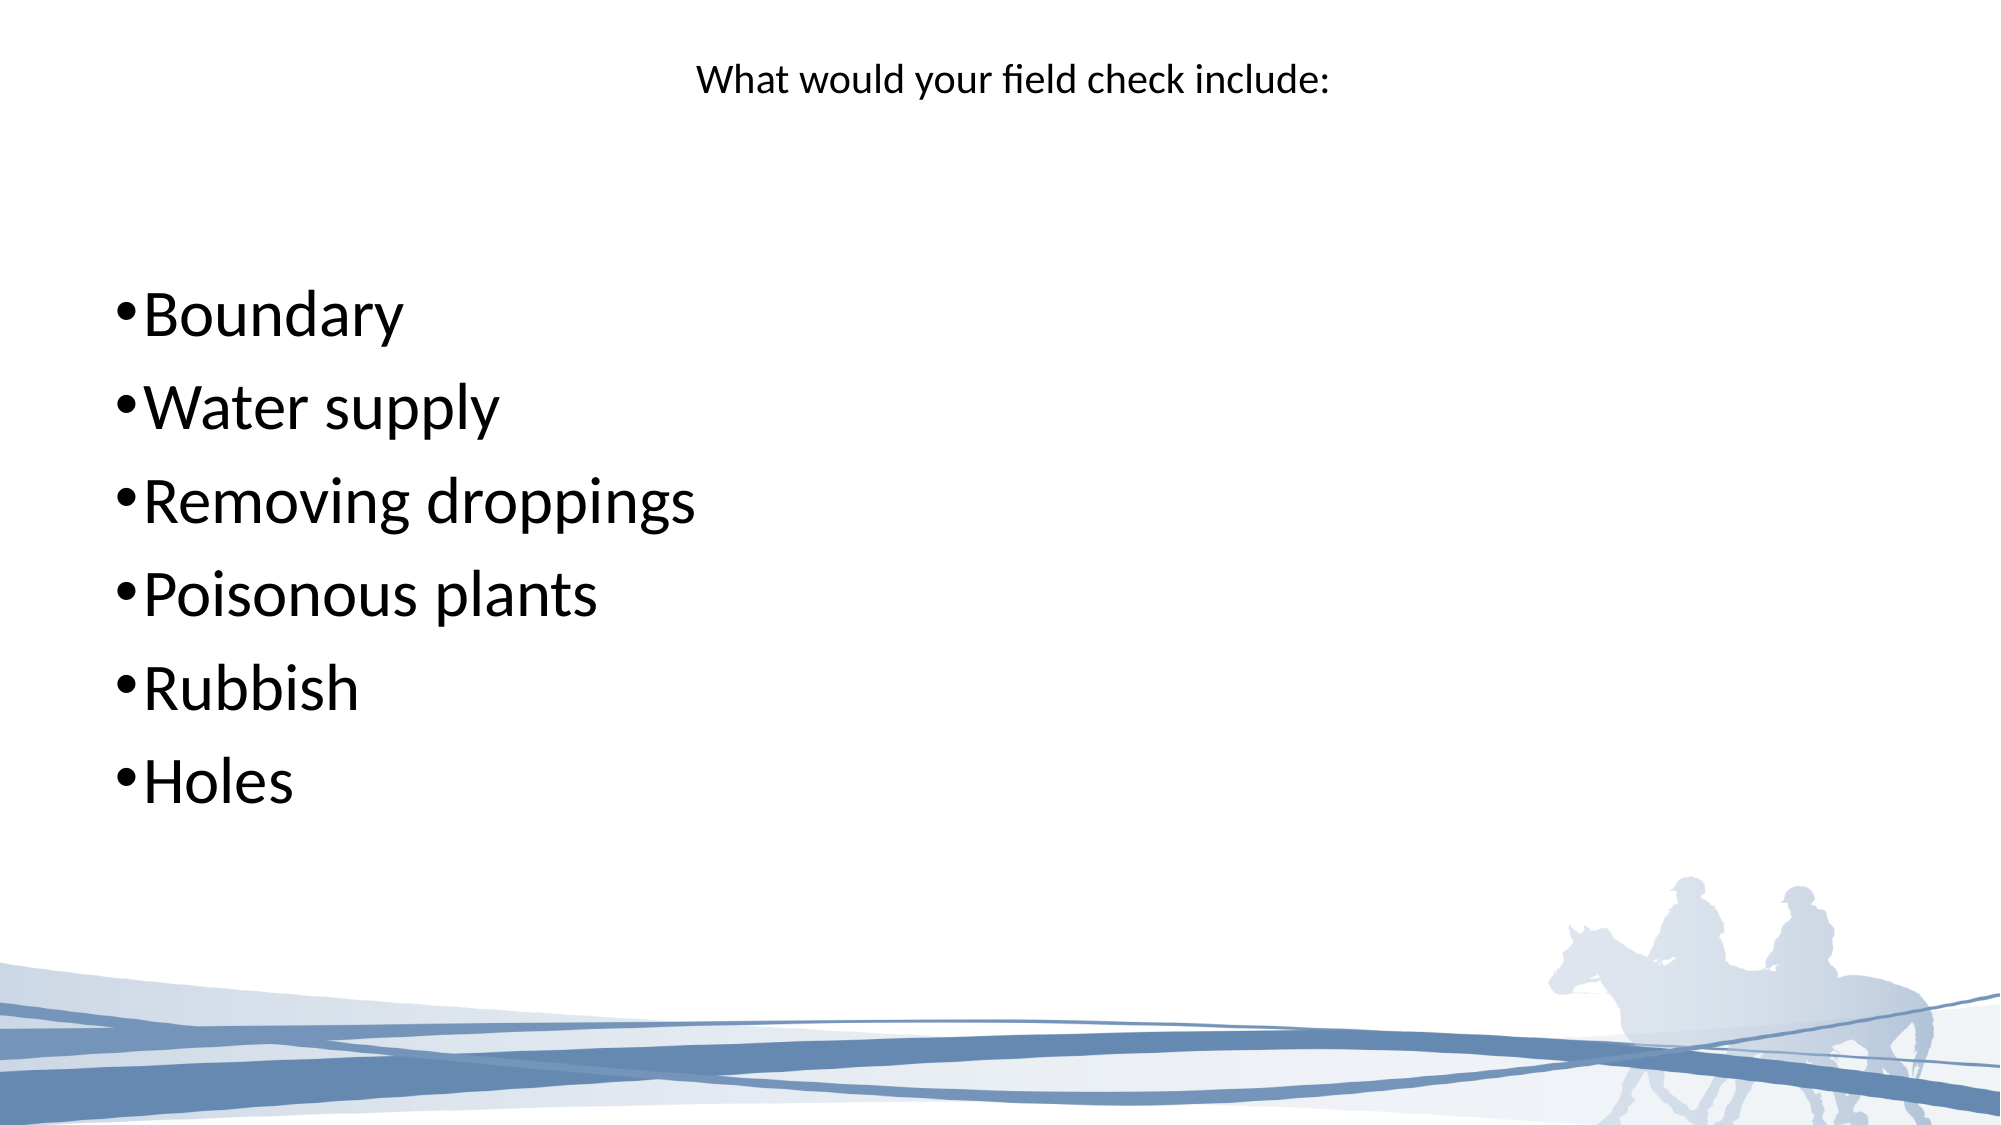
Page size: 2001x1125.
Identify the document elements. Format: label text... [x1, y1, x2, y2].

title What would your field check include: [338, 42, 1689, 161]
list Boundary Water supply Removing droppings Poisonous plants Rubbish Holes [99, 262, 1900, 1005]
